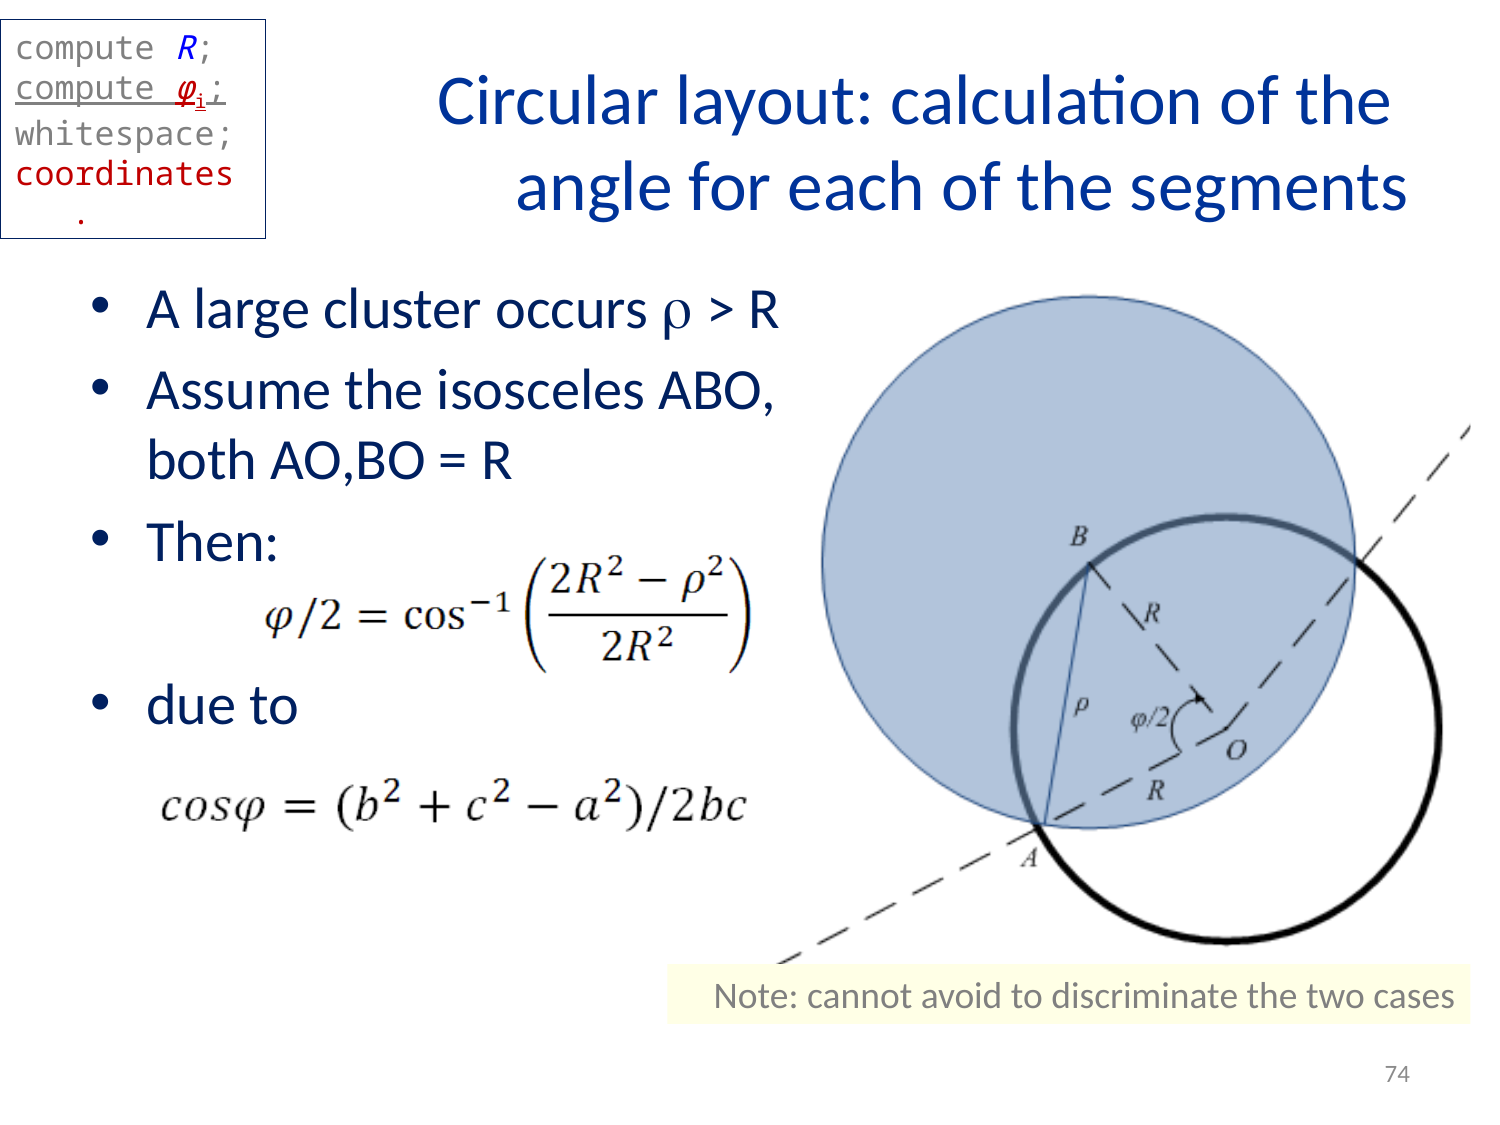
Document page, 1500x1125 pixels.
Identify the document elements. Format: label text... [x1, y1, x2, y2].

list A large cluster occurs  > R Assume the isosceles ABO, both AO,BO = R Then: due to [75, 262, 809, 1035]
text_box Note: cannot avoid to discriminate the two cases [667, 964, 1471, 1024]
title Circular layout: calculation of the angle for each of the segments [266, 45, 1425, 233]
picture [147, 290, 1471, 999]
slide_number 74 [1074, 1042, 1425, 1103]
text_box compute R; compute φi; whitespace; coordinates. [0, 19, 266, 239]
